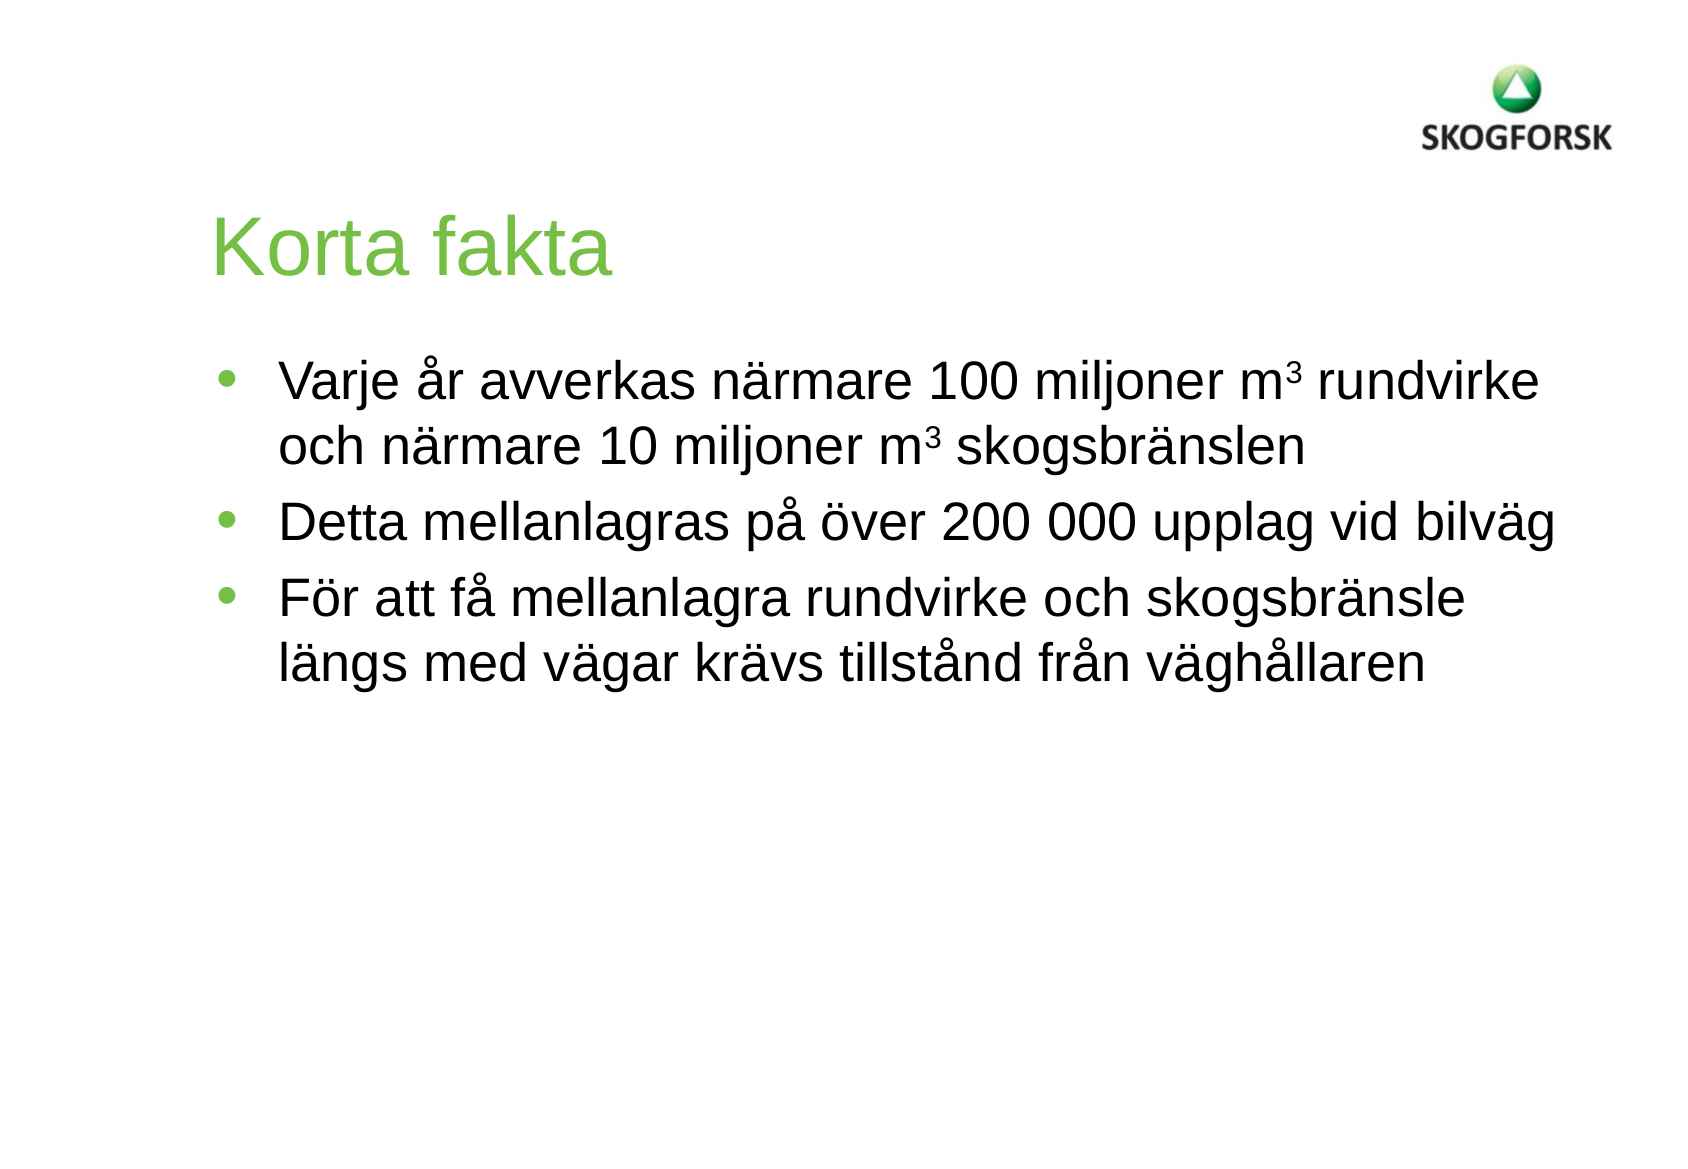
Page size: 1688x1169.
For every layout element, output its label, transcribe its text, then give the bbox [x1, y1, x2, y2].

title Korta fakta [193, 182, 1633, 301]
list Varje år avverkas närmare 100 miljoner m3 rundvirke och närmare 10 miljoner m3 skogsbränslen Detta mellanlagras på över 200 000 upplag vid bilväg För att få mellanlagra rundvirke och skogsbränsle längs med vägar krävs tillstånd från väghållaren [199, 337, 1612, 1013]
picture [1398, 40, 1636, 174]
